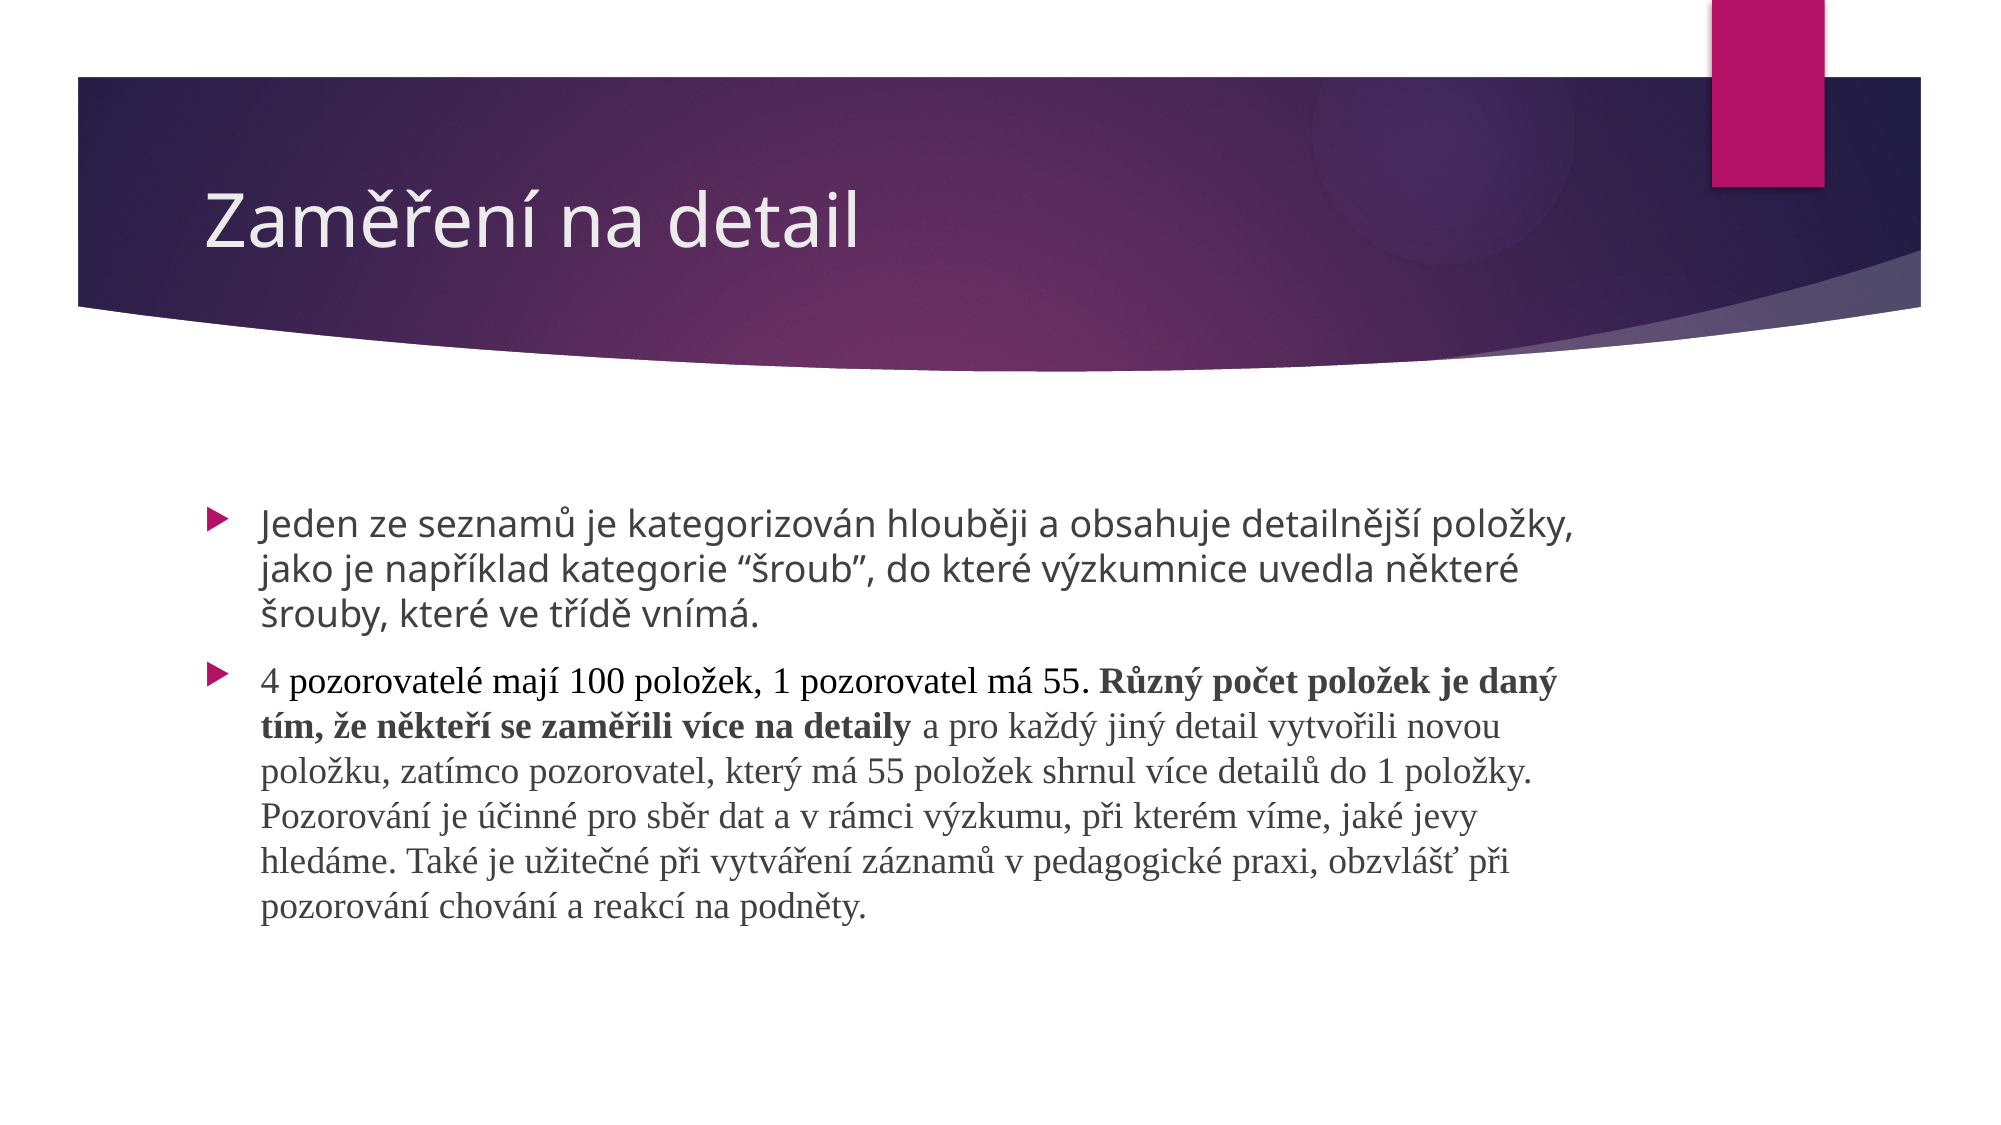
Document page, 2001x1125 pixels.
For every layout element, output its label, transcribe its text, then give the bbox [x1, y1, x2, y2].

title Zaměření na detail [189, 159, 1627, 276]
list Jeden ze seznamů je kategorizován hlouběji a obsahuje detailnější položky, jako je například kategorie “šroub”, do které výzkumnice uvedla některé šrouby, které ve třídě vnímá. 4 pozorovatelé mají 100 položek, 1 pozorovatel má 55. Různý počet položek je daný tím, že někteří se zaměřili více na detaily a pro každý jiný detail vytvořili novou položku, zatímco pozorovatel, který má 55 položek shrnul více detailů do 1 položky. Pozorování je účinné pro sběr dat a v rámci výzkumu, při kterém víme, jaké jevy hledáme. Také je užitečné při vytváření záznamů v pedagogické praxi, obzvlášť při pozorování chování a reakcí na podněty. [189, 427, 1638, 988]
